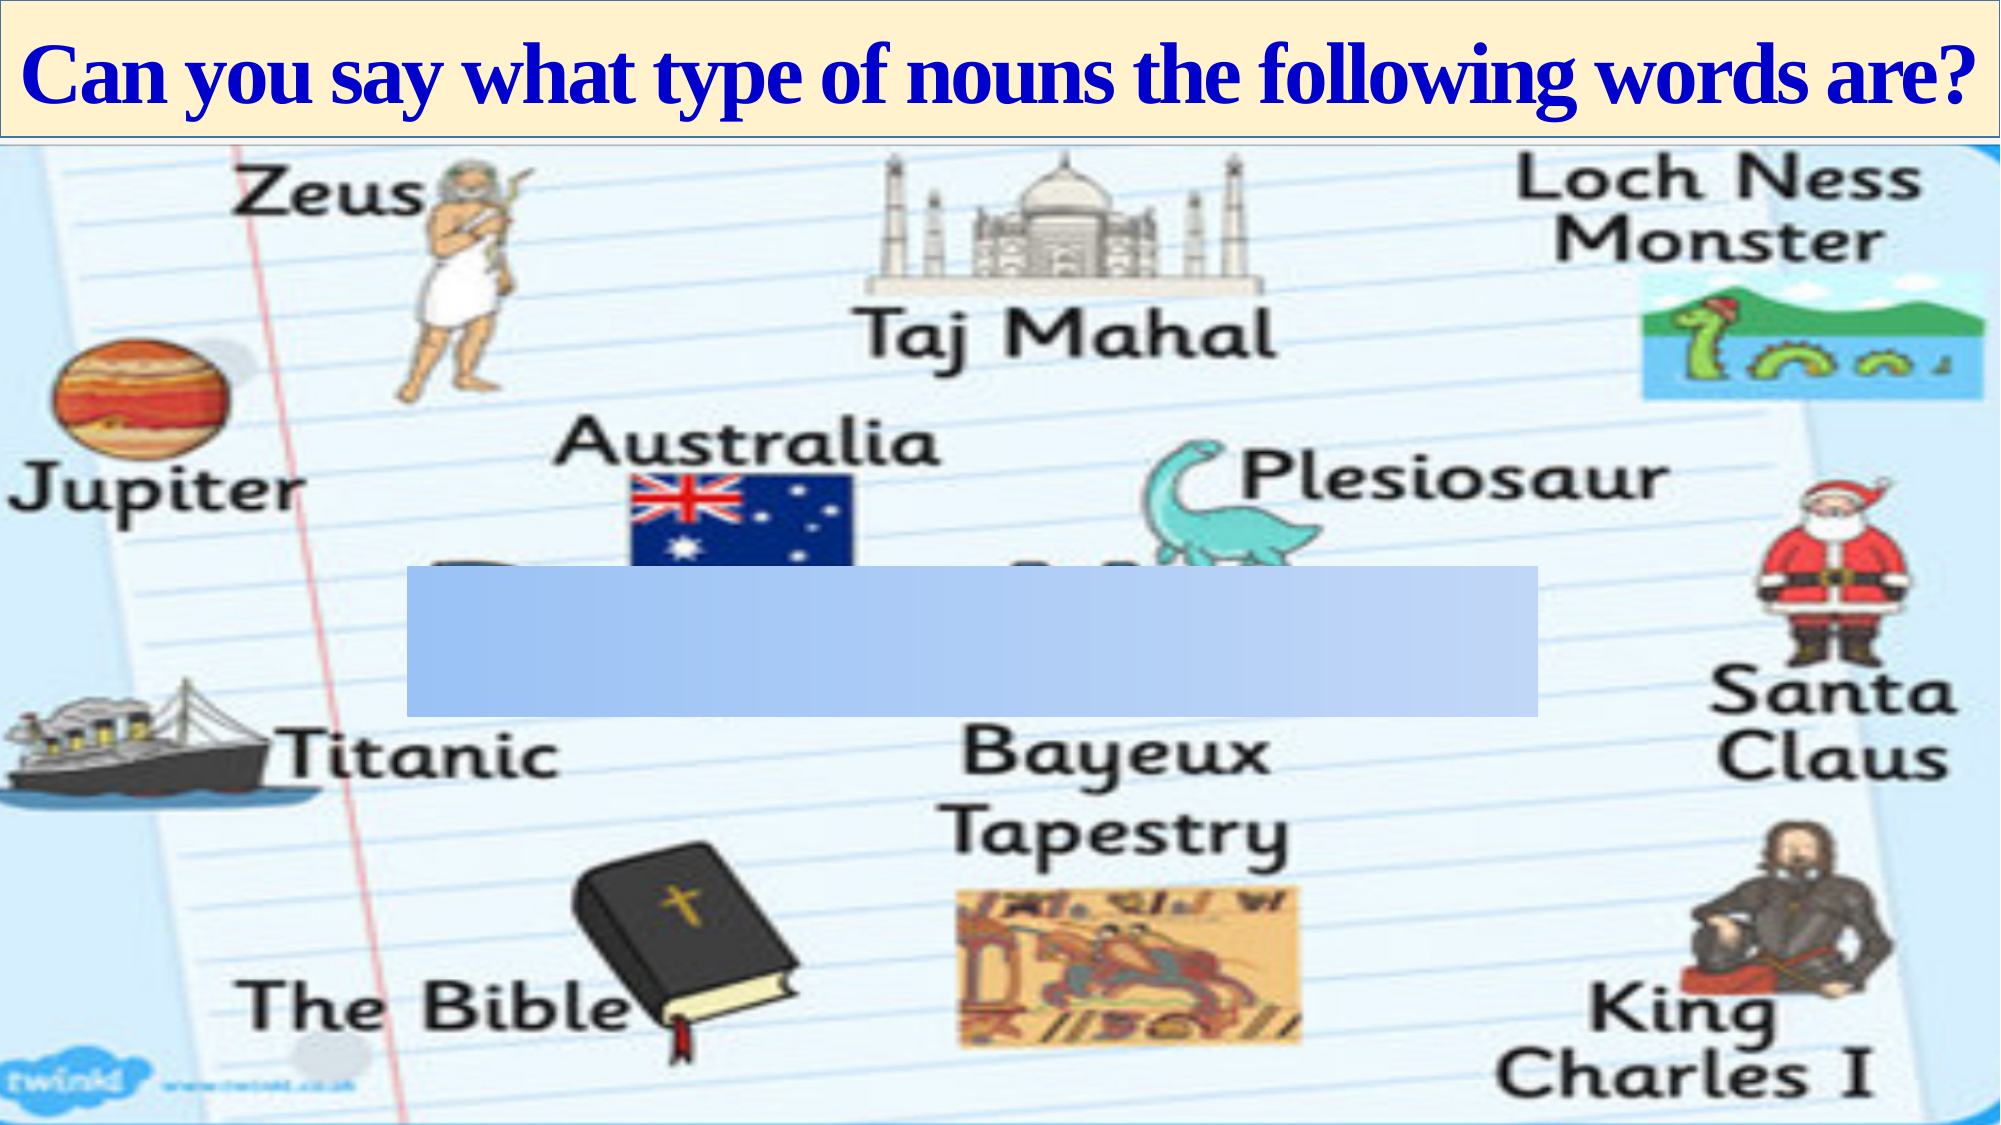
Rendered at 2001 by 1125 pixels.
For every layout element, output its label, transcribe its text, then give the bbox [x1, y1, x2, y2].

text_box Can you say what type of nouns the following words are? [0, 0, 2000, 136]
picture [0, 136, 2000, 1125]
